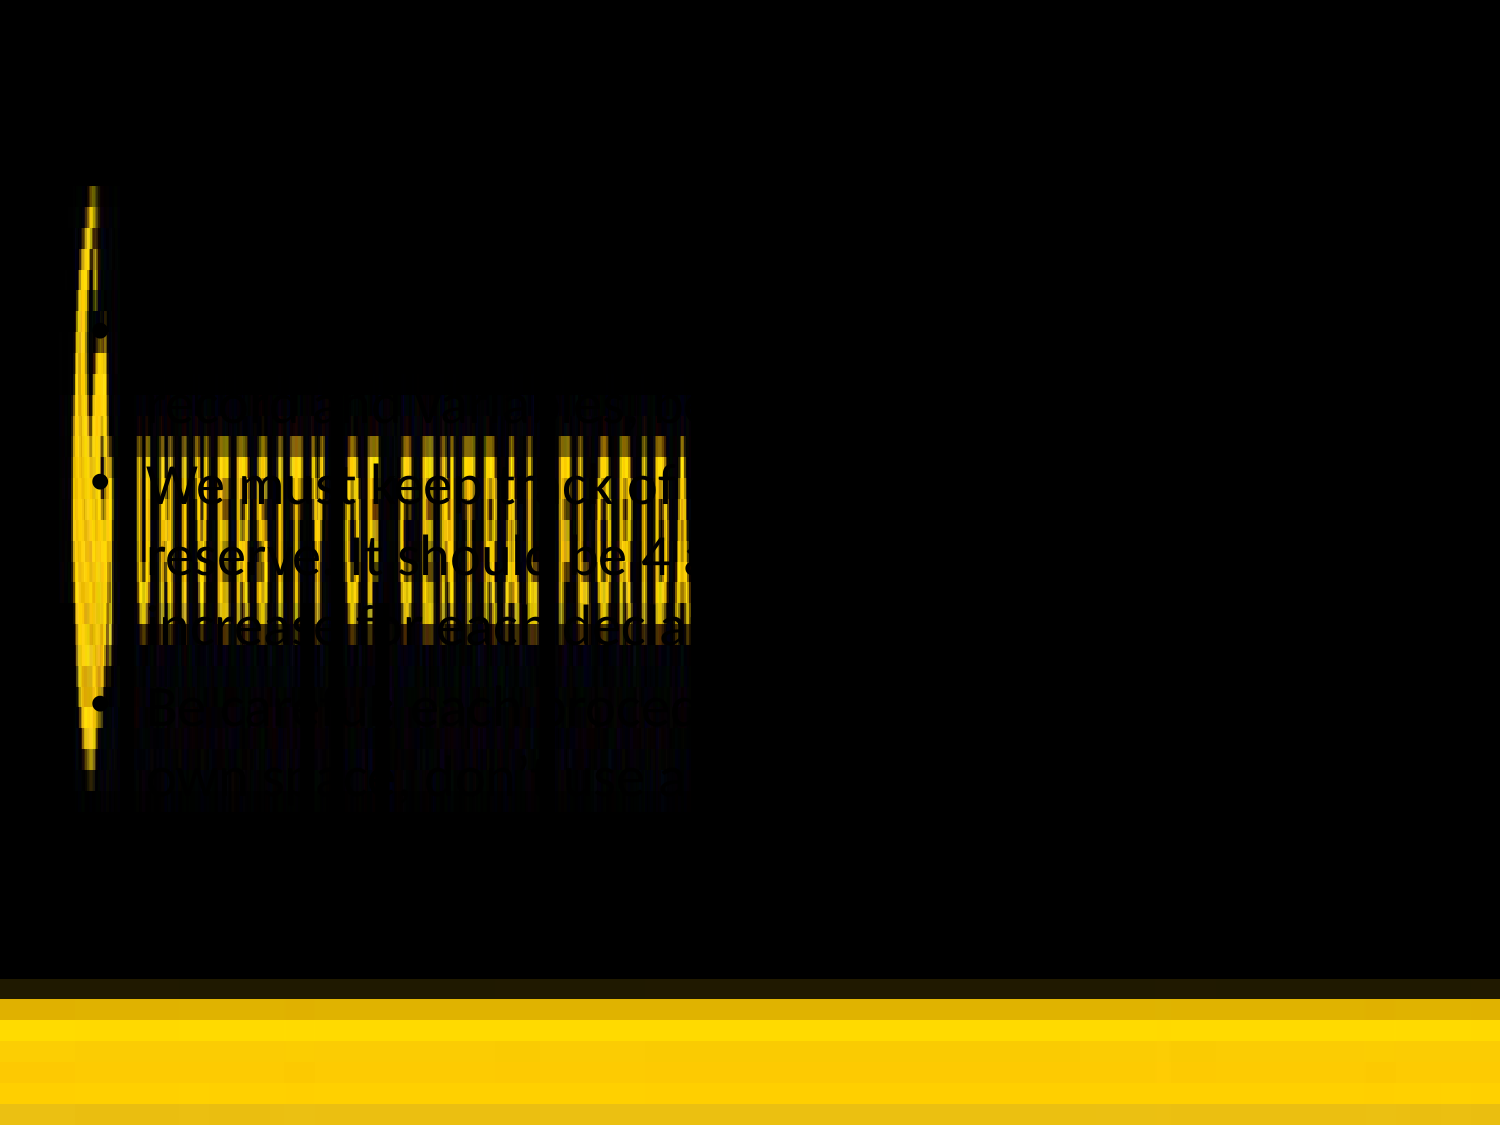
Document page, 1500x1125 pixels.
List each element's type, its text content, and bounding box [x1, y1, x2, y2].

picture [0, 0, 1500, 1125]
list A procedure must reserve space for it’s activation record and variables, before its actual code starts. We must keep track of how much space we should reserve. It should be 4 at least (for the AR), and must increase for each declared variable. Be careful: each procedure must keep track of their own space, don’t use a global variable. To reserve space, we generate a “inc” operation. gen(INC, 0, SPACE); [74, 287, 1426, 1006]
title Step 2: Reserve space [74, 124, 1426, 263]
